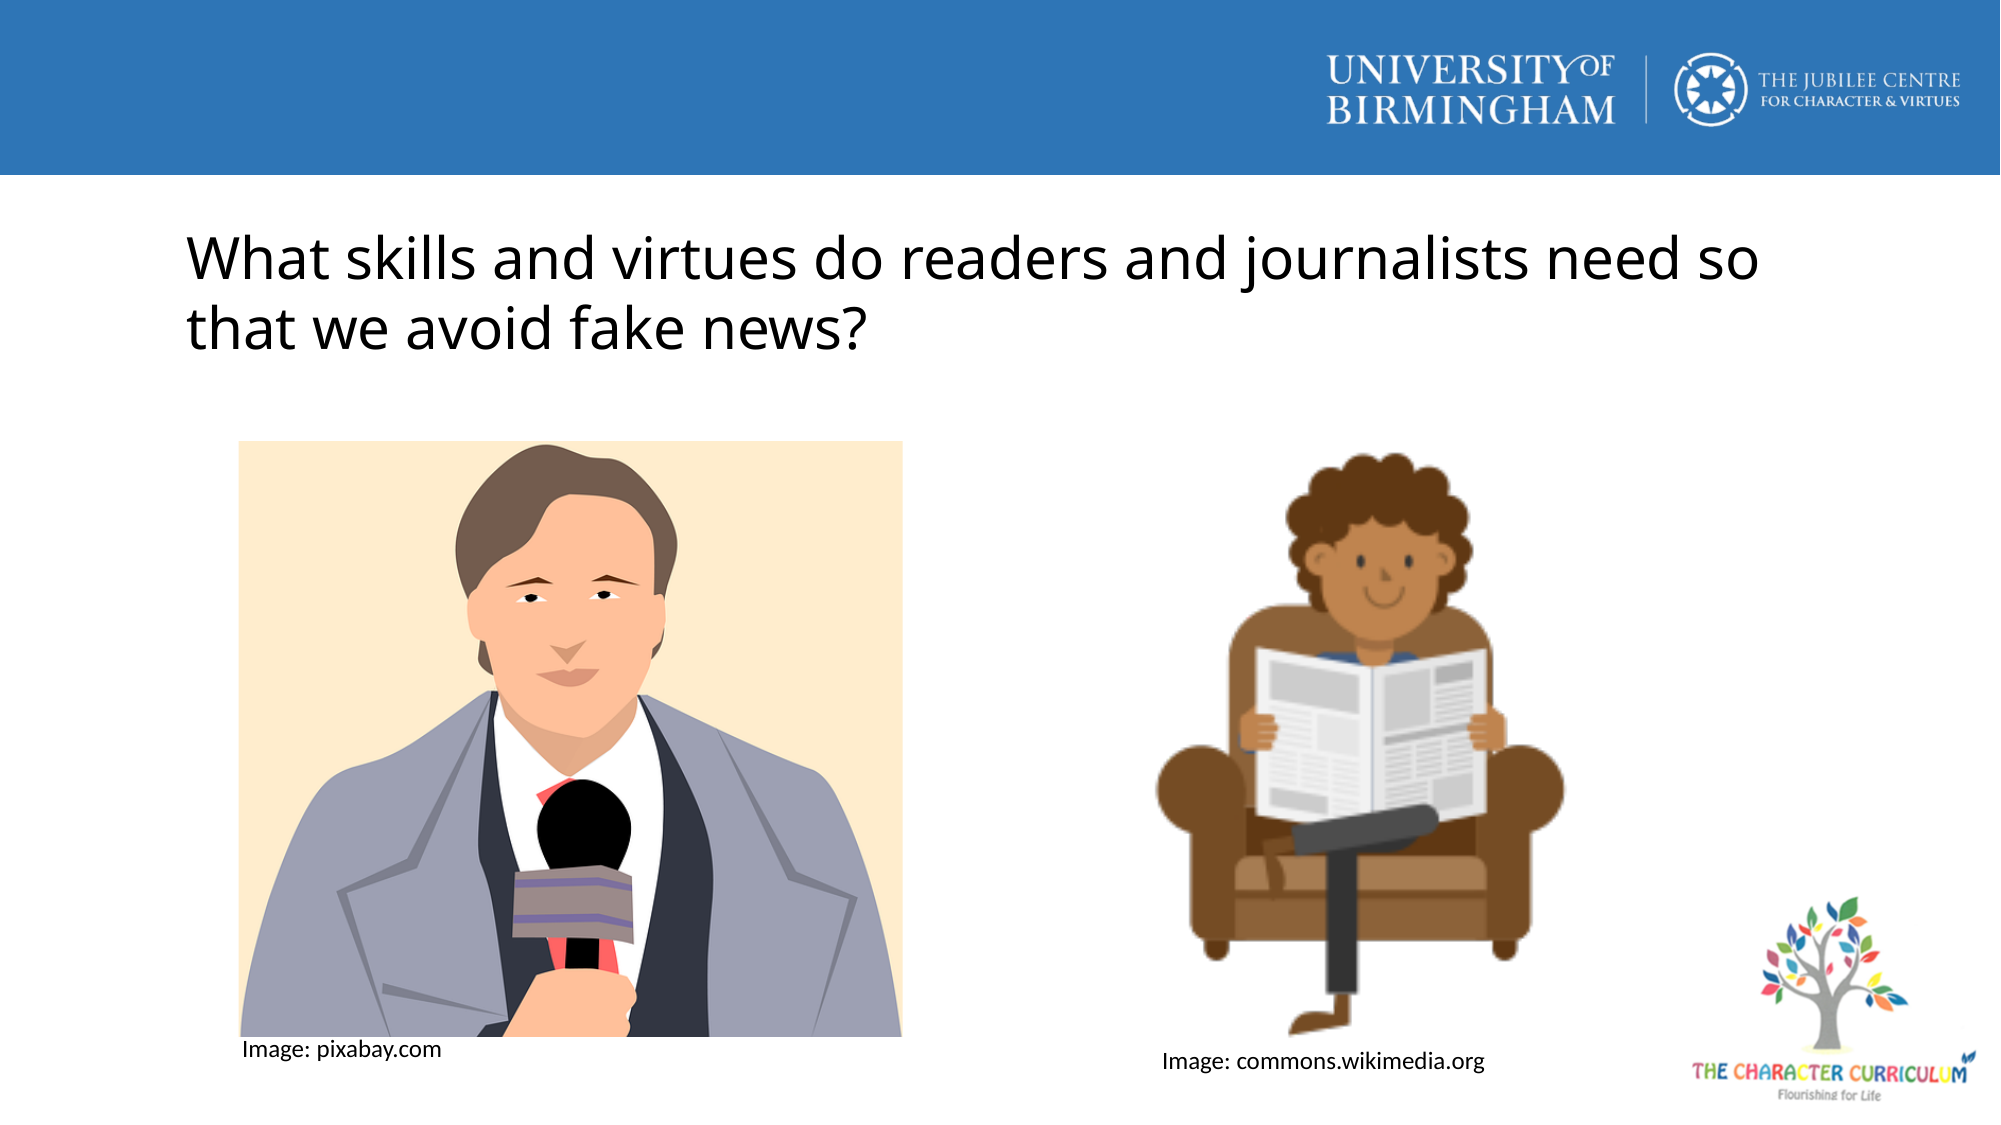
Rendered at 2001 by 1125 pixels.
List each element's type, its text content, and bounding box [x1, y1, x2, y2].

text_box Image: commons.wikimedia.org [1147, 1036, 1676, 1082]
text_box What skills and virtues do readers and journalists need so that we avoid fake news? [171, 213, 1785, 369]
picture [238, 441, 903, 1037]
picture [1136, 444, 1588, 1048]
text_box Image: pixabay.com [227, 1024, 714, 1070]
picture [1676, 882, 2000, 1115]
picture [0, 0, 2000, 180]
